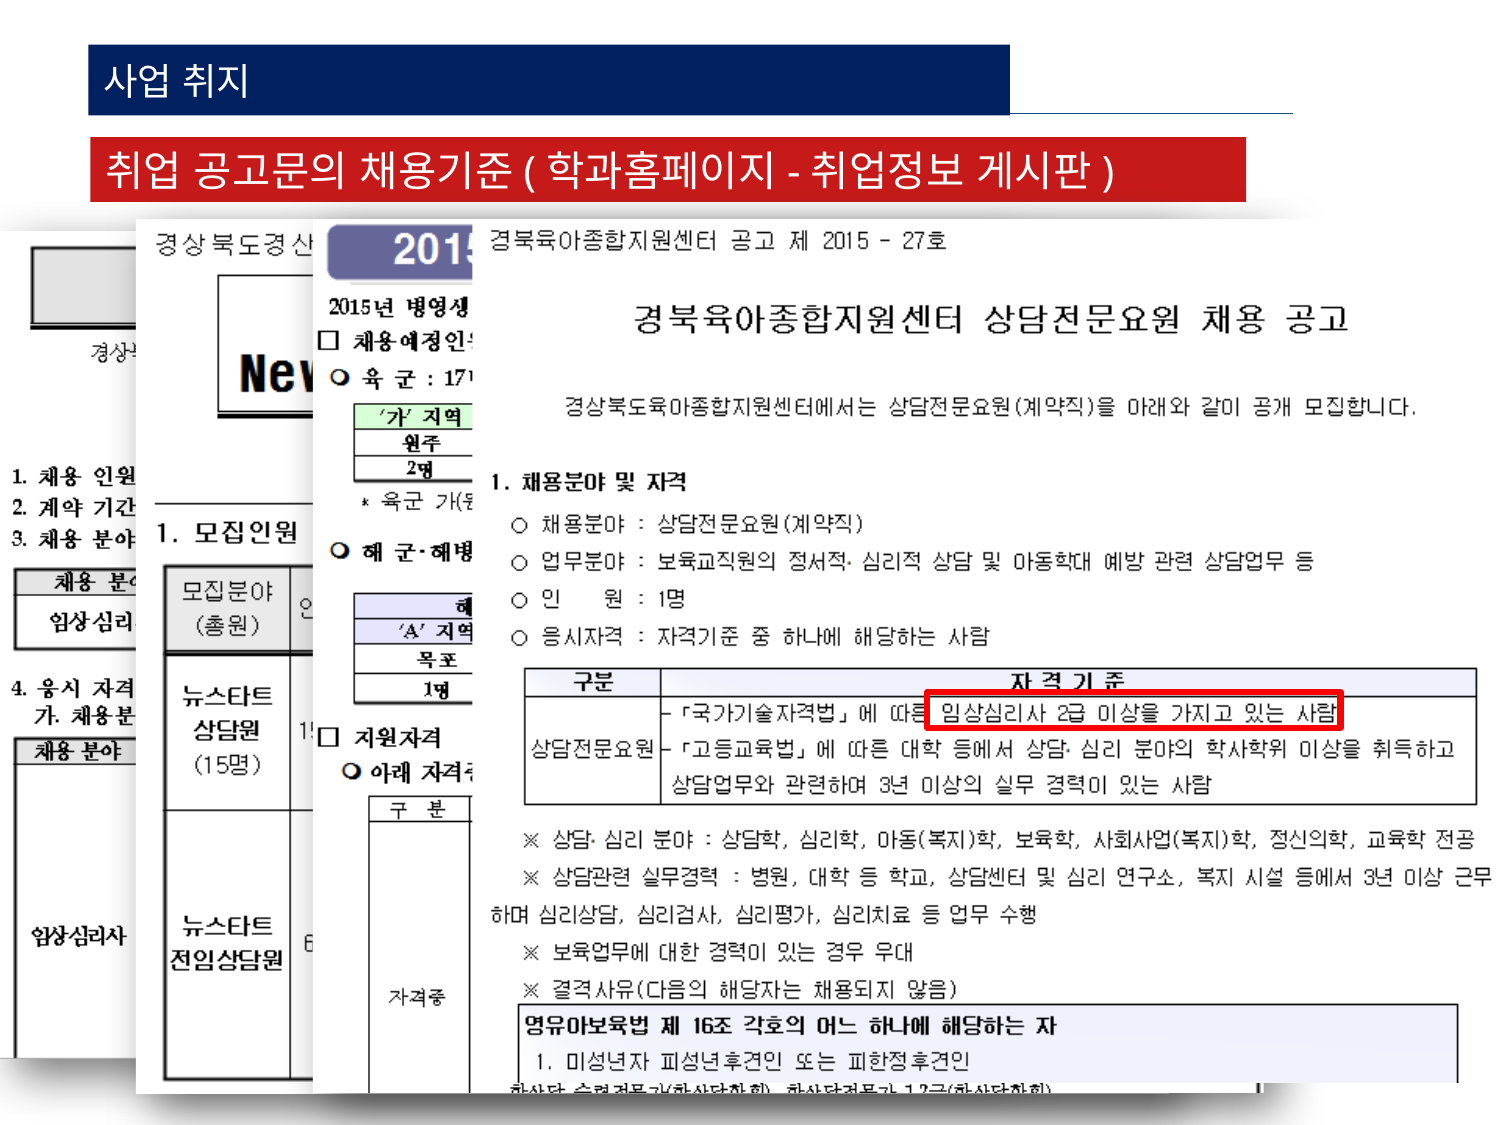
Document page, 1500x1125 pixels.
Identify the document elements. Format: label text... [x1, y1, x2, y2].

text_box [471, 219, 1500, 1083]
text_box 사업 취지 [86, 42, 1012, 117]
text_box 취업 공고문의 채용기준(학과홈페이지-취업정보 게시판) [90, 137, 1247, 202]
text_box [135, 219, 311, 1095]
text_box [0, 231, 130, 1059]
slide_number 5 [1167, 1090, 1425, 1103]
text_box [312, 219, 1264, 1093]
